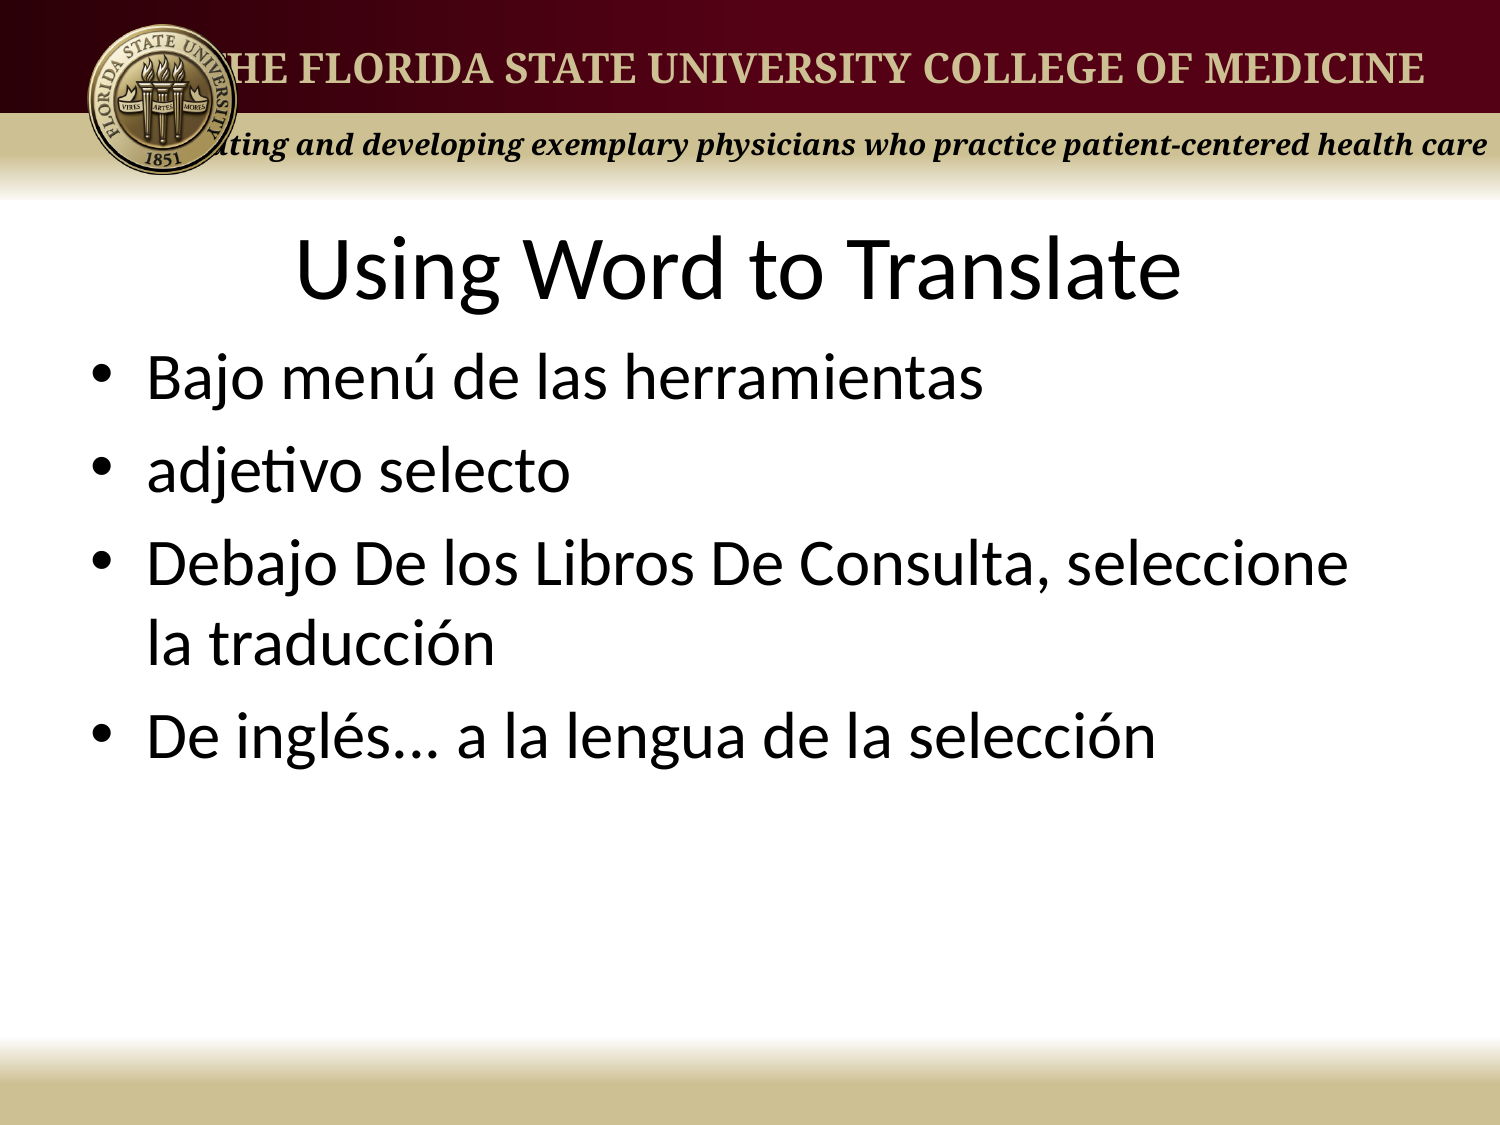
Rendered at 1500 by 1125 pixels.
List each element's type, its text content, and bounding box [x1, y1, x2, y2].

list Bajo menú de las herramientas adjetivo selecto Debajo De los Libros De Consulta, seleccione la traducción De inglés... a la lengua de la selección [75, 324, 1425, 1005]
title Using Word to Translate [75, 212, 1425, 313]
picture [87, 24, 238, 175]
